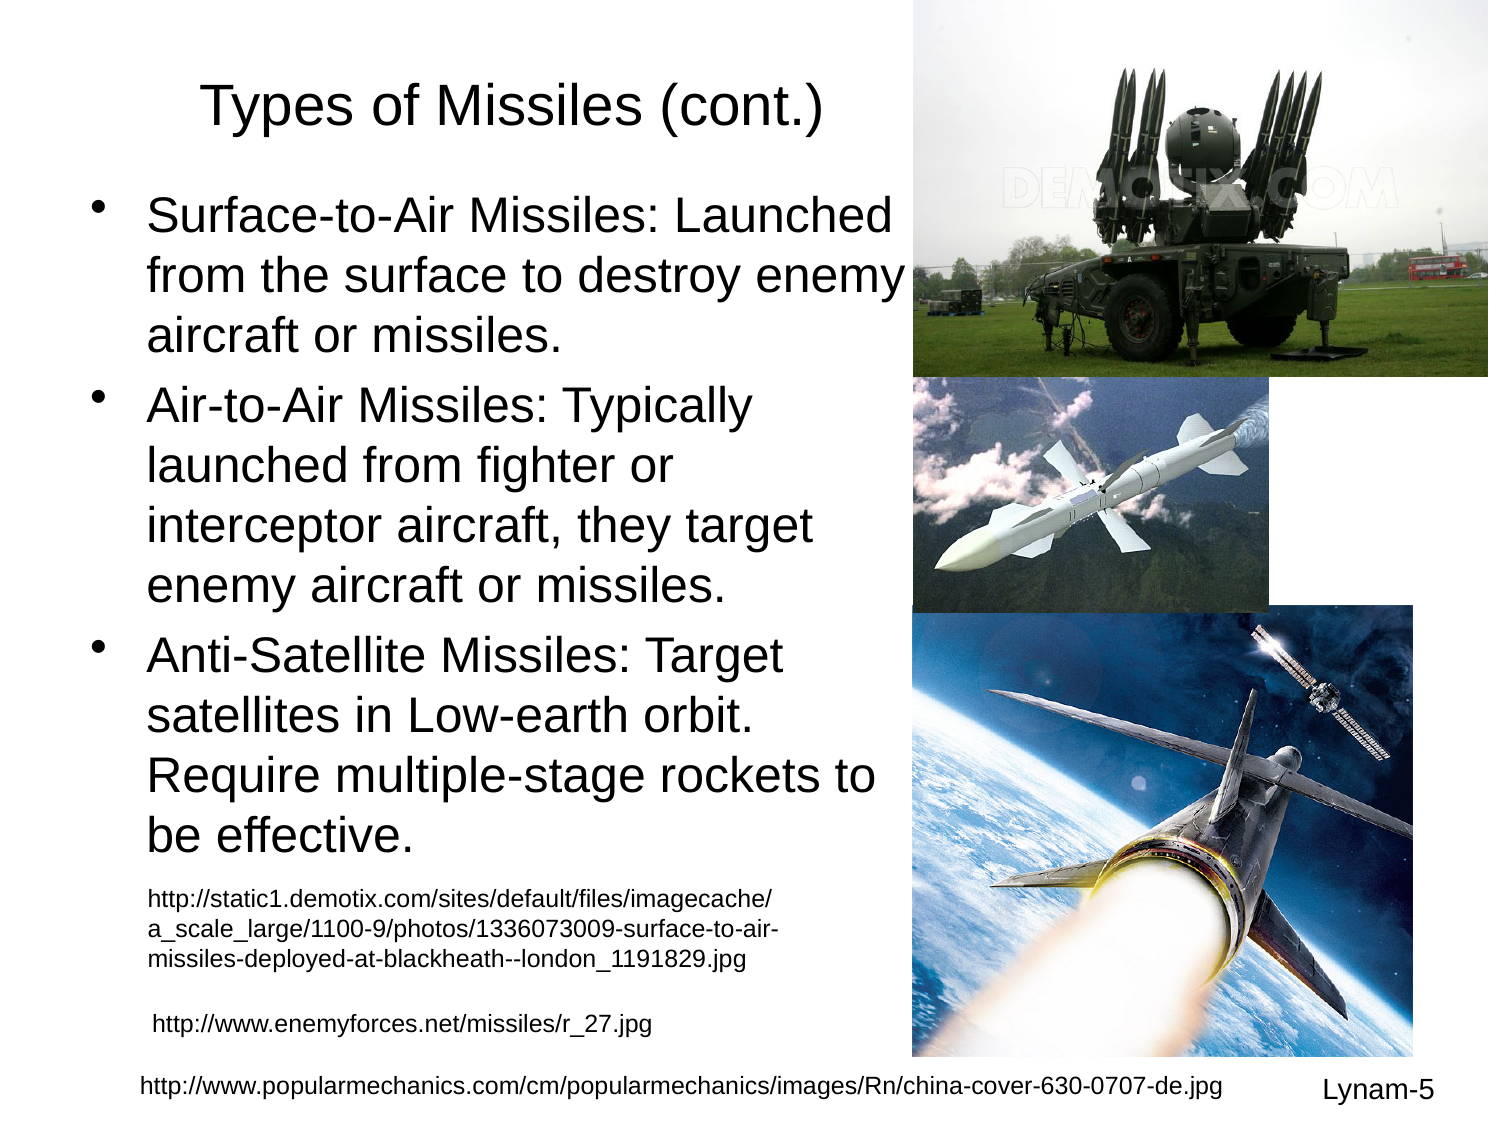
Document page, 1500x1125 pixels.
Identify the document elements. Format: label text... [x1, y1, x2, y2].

text_box http://static1.demotix.com/sites/default/files/imagecache/a_scale_large/1100-9/photos/1336073009-surface-to-air-missiles-deployed-at-blackheath--london_1191829.jpg [132, 875, 883, 980]
text_box http://www.popularmechanics.com/cm/popularmechanics/images/Rn/china-cover-630-0707-de.jpg [124, 1062, 1263, 1108]
slide_number Lynam-5 [1099, 1062, 1451, 1125]
list Surface-to-Air Missiles: Launched from the surface to destroy enemy aircraft or missiles. Air-to-Air Missiles: Typically launched from fighter or interceptor aircraft, they target enemy aircraft or missiles. Anti-Satellite Missiles: Target satellites in Low-earth orbit. Require multiple-stage rockets to be effective. [75, 174, 908, 925]
picture [912, 0, 1488, 1058]
text_box http://www.enemyforces.net/missiles/r_27.jpg [137, 999, 888, 1045]
title Types of Missiles (cont.) [0, 50, 908, 155]
